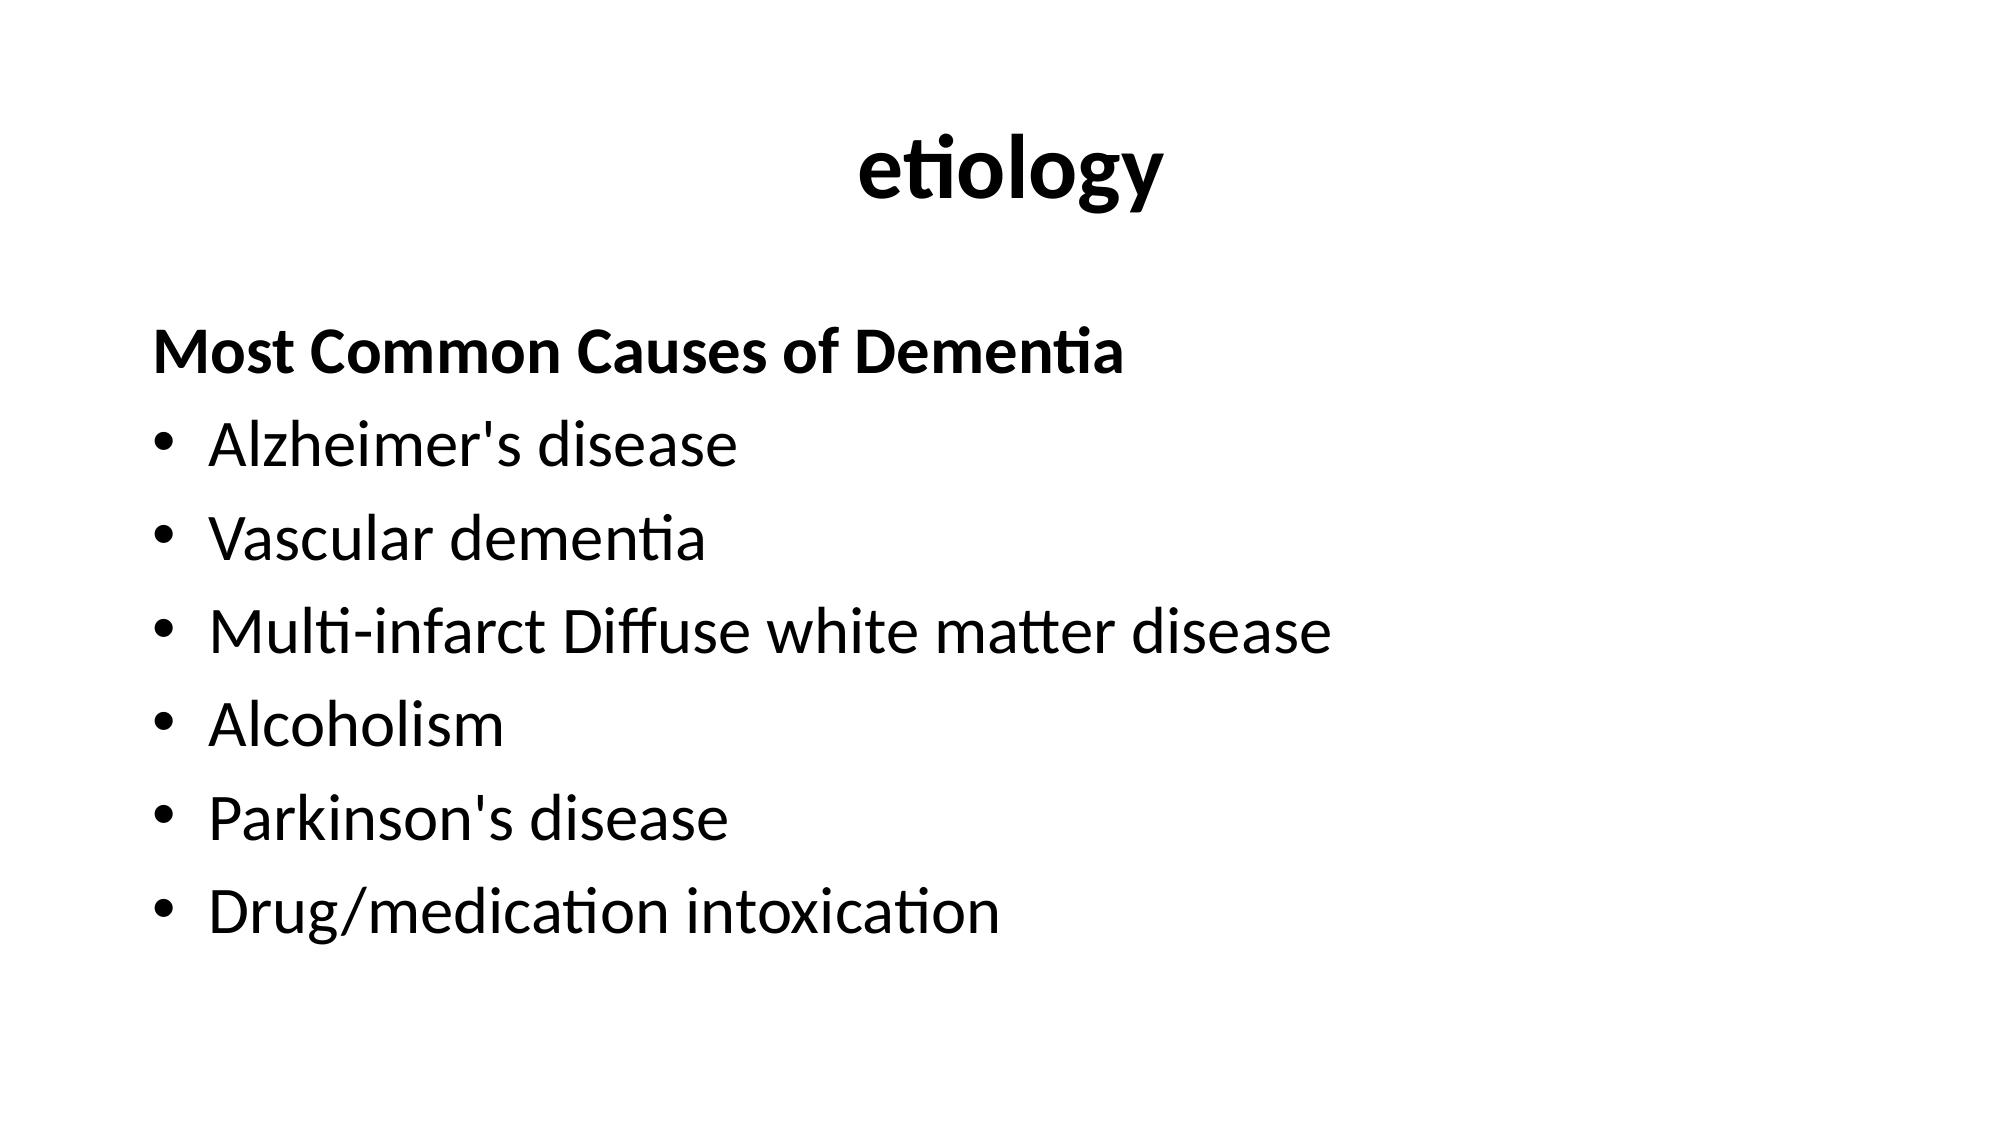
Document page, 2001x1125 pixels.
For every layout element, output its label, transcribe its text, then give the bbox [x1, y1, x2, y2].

title etiology [137, 59, 1863, 278]
list Most Common Causes of Dementia Alzheimer's disease Vascular dementia Multi-infarct Diffuse white matter disease Alcoholism Parkinson's disease Drug/medication intoxication [137, 299, 1863, 1014]
